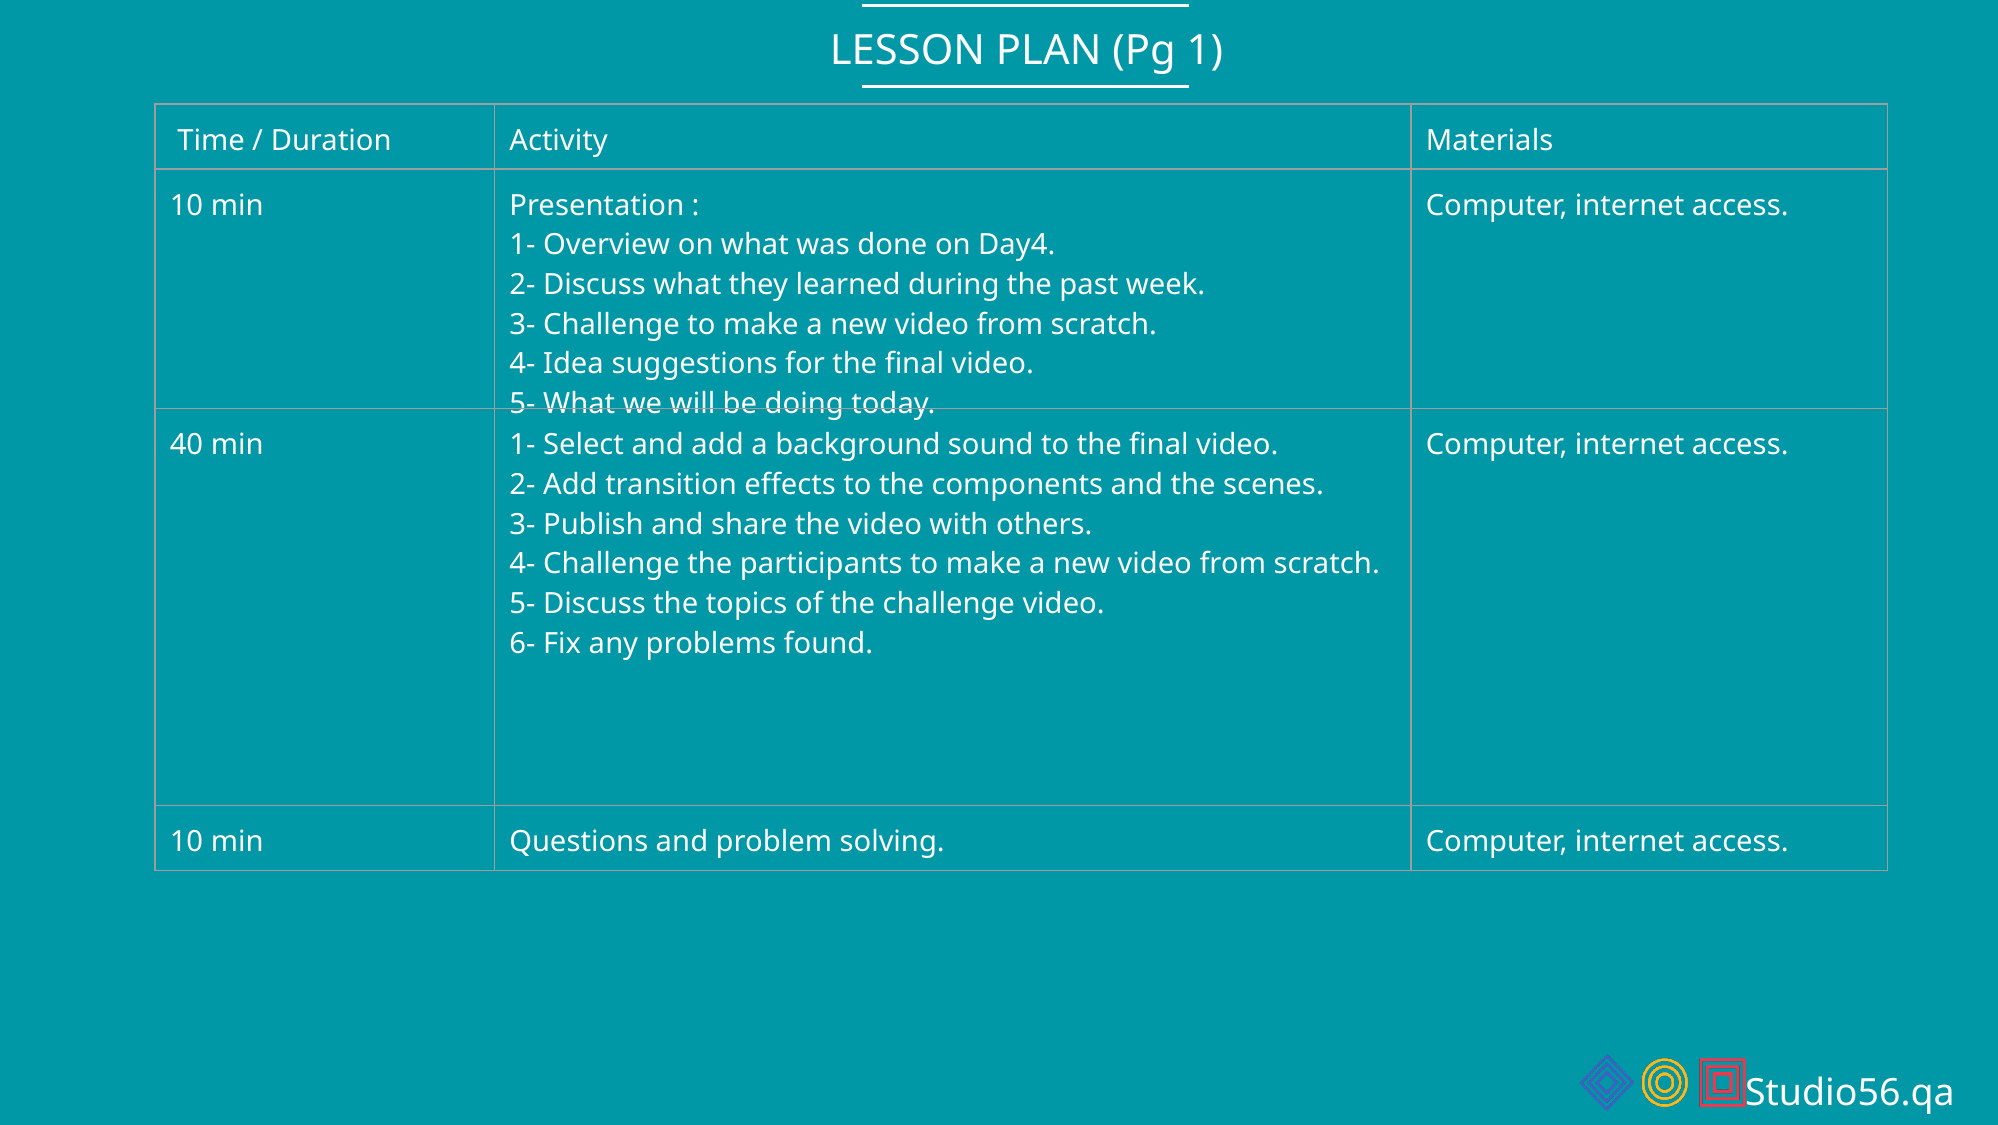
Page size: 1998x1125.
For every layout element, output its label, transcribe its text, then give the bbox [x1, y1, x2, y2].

table_header Activity [495, 105, 1410, 168]
table_cell Computer, internet access. [1412, 409, 1887, 805]
table_header Materials [1412, 105, 1887, 168]
table_cell Presentation : 1- Overview on what was done on Day4. 2- Discuss what they learned during the past week. 3- Challenge to make a new video from scratch. 4- Idea suggestions for the final video. 5- What we will be doing today. [495, 170, 1410, 408]
table_cell 10 min [156, 170, 494, 408]
table_cell 40 min [156, 409, 494, 805]
text_box Studio56.qa [1747, 1060, 1963, 1121]
table_cell Computer, internet access. [1412, 806, 1887, 870]
picture [1577, 1051, 1750, 1113]
table_cell Questions and problem solving. [495, 806, 1410, 870]
table_cell 10 min [156, 806, 494, 870]
text_box LESSON PLAN (Pg 1) [633, 2, 1409, 93]
table_cell 1- Select and add a background sound to the final video. 2- Add transition effects to the components and the scenes. 3- Publish and share the video with others. 4- Challenge the participants to make a new video from scratch. 5- Discuss the topics of the challenge video. 6- Fix any problems found. [495, 409, 1410, 805]
table_cell Computer, internet access. [1412, 170, 1887, 408]
table_header Time / Duration [156, 105, 494, 168]
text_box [862, 5, 1190, 87]
